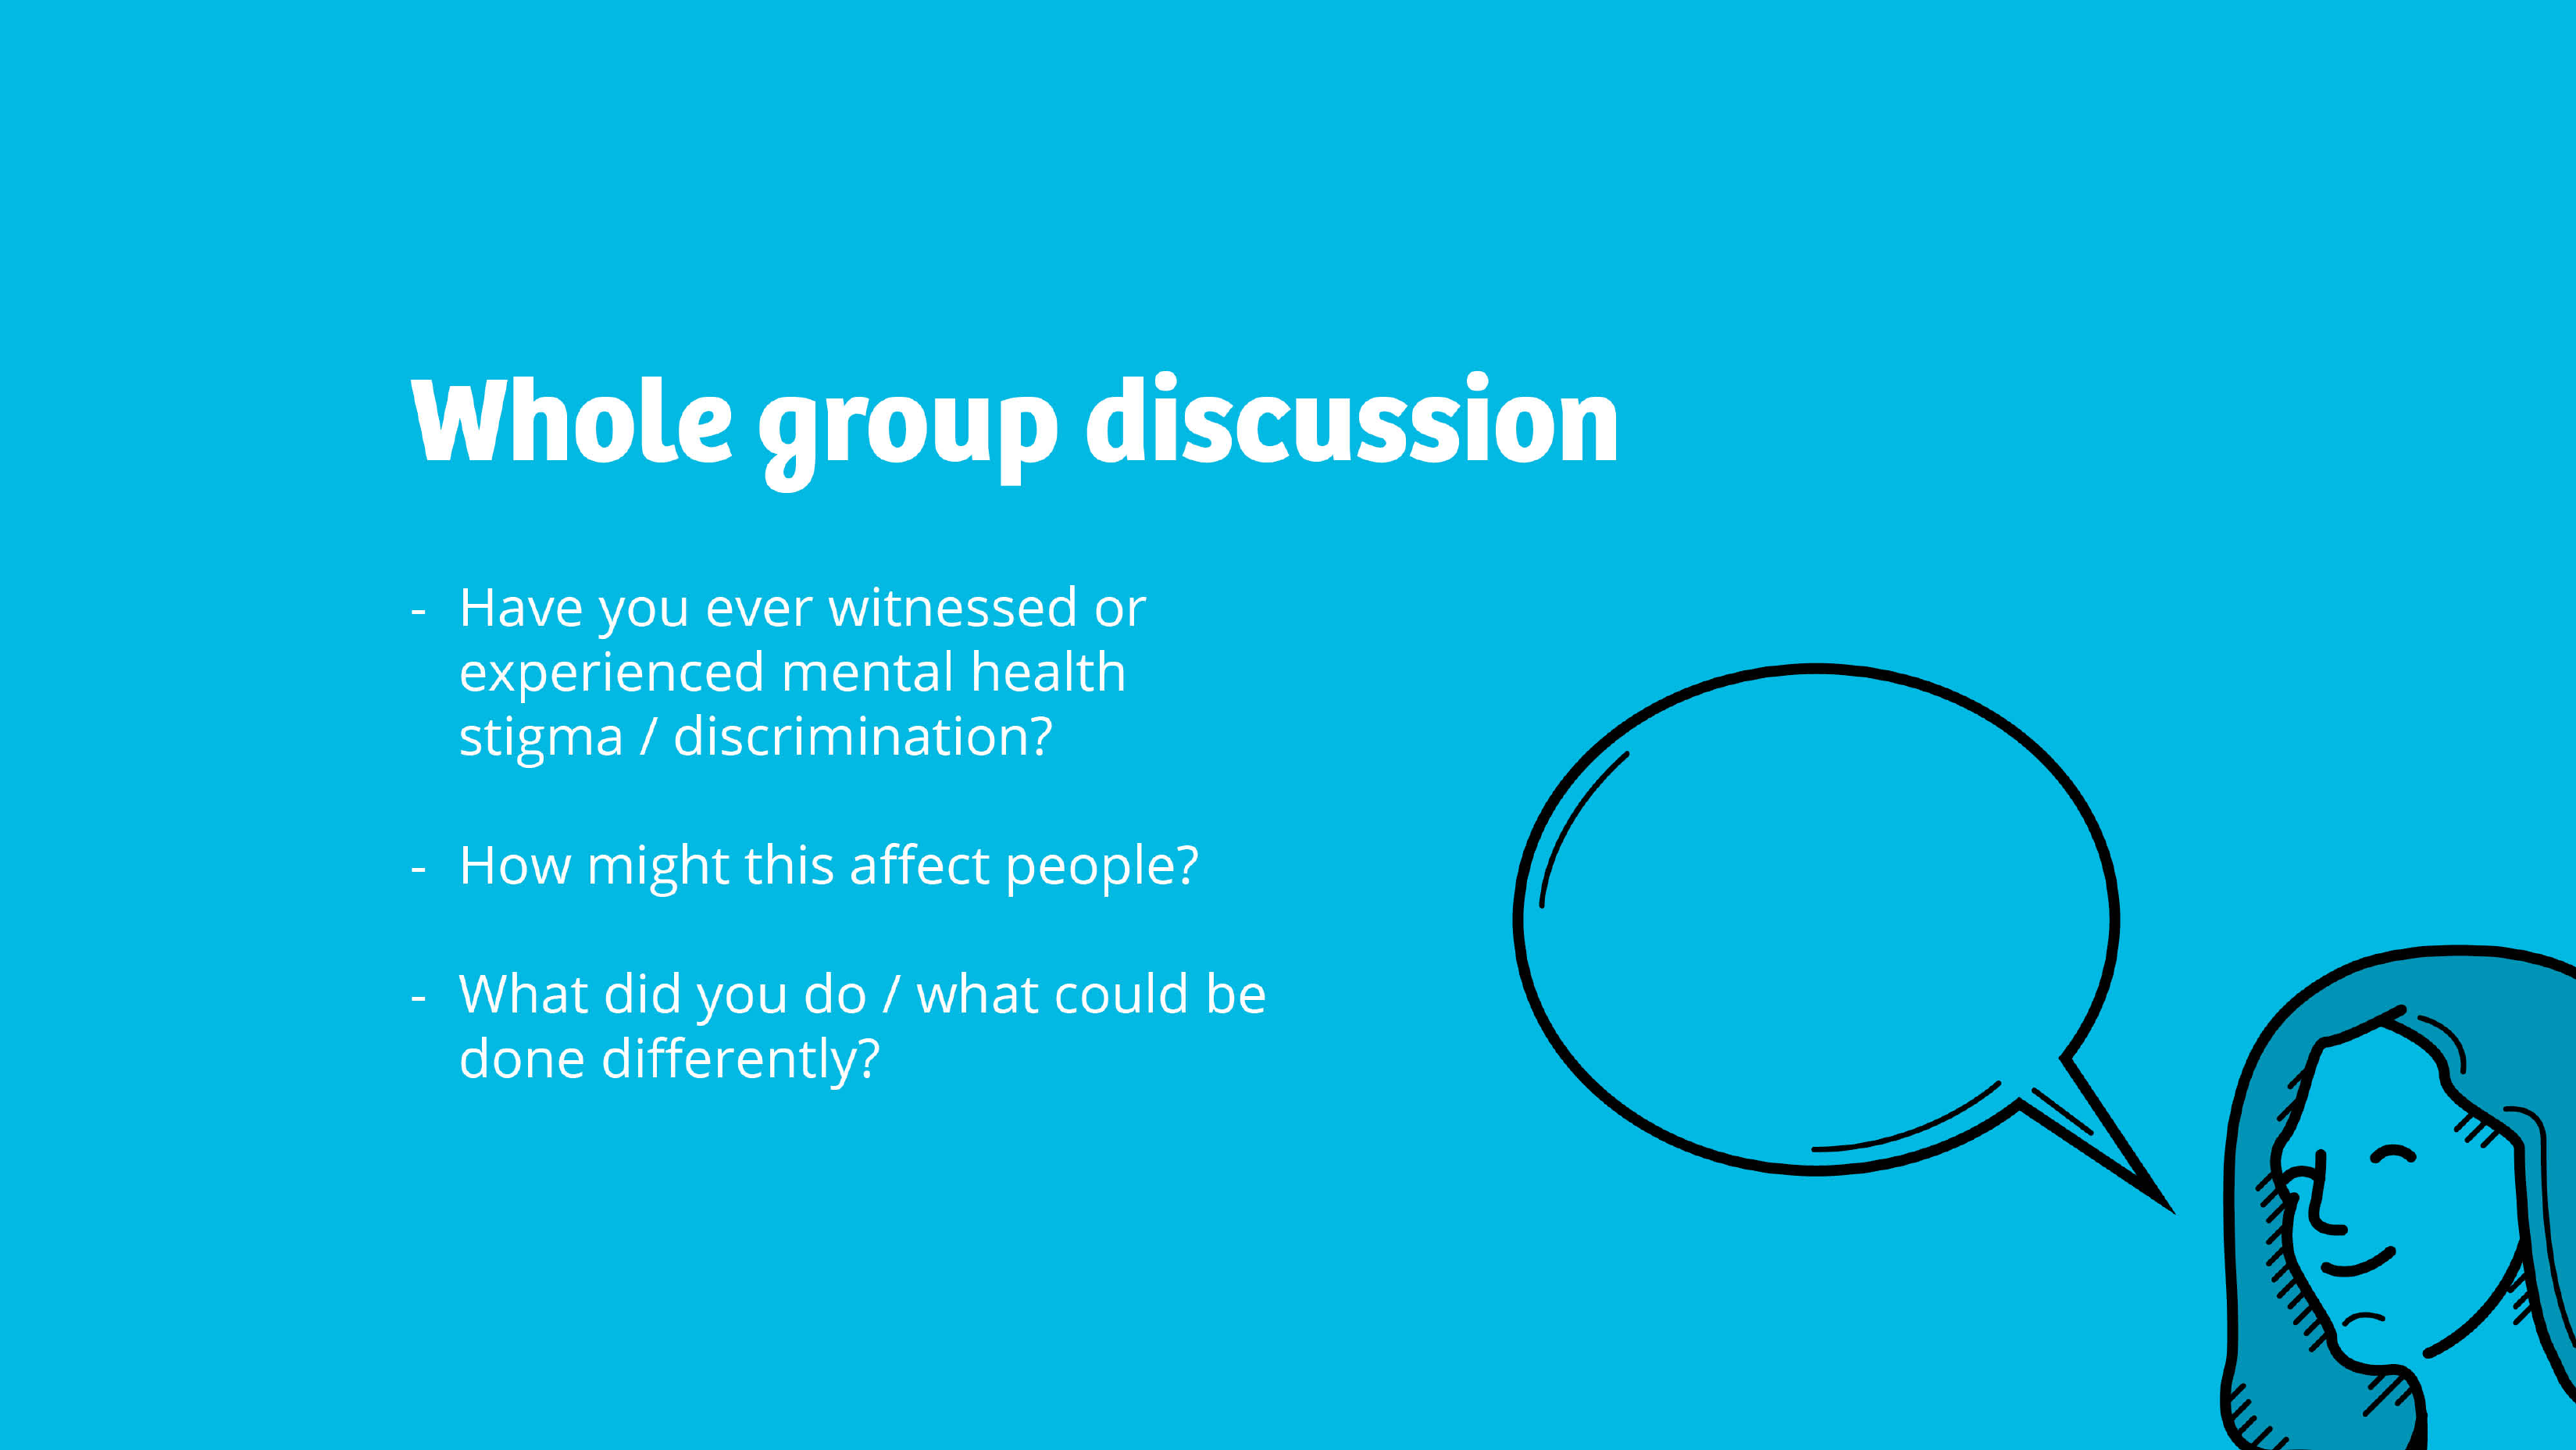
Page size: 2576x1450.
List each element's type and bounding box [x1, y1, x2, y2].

picture [1130, 597, 1147, 626]
picture [833, 661, 859, 691]
picture [883, 976, 901, 1015]
picture [558, 1048, 583, 1077]
picture [637, 1048, 643, 1077]
picture [583, 661, 601, 691]
picture [549, 725, 591, 756]
picture [894, 655, 912, 691]
picture [772, 726, 792, 755]
picture [1113, 984, 1141, 1014]
picture [1136, 843, 1142, 884]
picture [1495, 395, 1554, 463]
picture [992, 984, 1017, 1013]
picture [1155, 370, 1178, 391]
picture [1096, 597, 1122, 627]
picture [1008, 854, 1034, 897]
picture [507, 714, 514, 721]
picture [1182, 877, 1190, 886]
picture [461, 1038, 487, 1077]
picture [955, 726, 962, 755]
picture [738, 1048, 762, 1077]
picture [1466, 398, 1489, 462]
picture [838, 983, 865, 1014]
picture [1033, 662, 1058, 691]
picture [805, 972, 833, 1014]
picture [1237, 395, 1290, 462]
picture [1148, 972, 1154, 1012]
picture [874, 597, 879, 627]
picture [937, 596, 962, 627]
picture [907, 596, 931, 626]
picture [650, 662, 674, 691]
picture [616, 662, 642, 691]
picture [1358, 396, 1409, 463]
picture [679, 395, 731, 462]
picture [640, 845, 644, 850]
picture [748, 725, 769, 756]
picture [1176, 845, 1200, 874]
picture [552, 662, 576, 691]
picture [1049, 585, 1076, 627]
picture [975, 651, 998, 691]
picture [409, 378, 508, 462]
picture [464, 589, 493, 627]
picture [460, 725, 482, 756]
picture [487, 662, 514, 691]
picture [800, 1042, 817, 1077]
picture [459, 976, 506, 1013]
picture [873, 586, 879, 594]
picture [785, 661, 826, 691]
picture [500, 596, 523, 627]
picture [726, 983, 754, 1012]
picture [879, 843, 918, 887]
picture [1183, 395, 1233, 462]
picture [1040, 854, 1065, 884]
picture [851, 855, 875, 884]
picture [759, 397, 818, 495]
picture [708, 725, 715, 756]
picture [606, 662, 612, 691]
picture [1148, 854, 1173, 884]
picture [640, 984, 644, 1012]
picture [637, 1038, 644, 1044]
picture [570, 977, 590, 1014]
picture [1104, 855, 1129, 897]
picture [411, 996, 426, 1000]
picture [590, 853, 631, 886]
picture [883, 590, 902, 627]
picture [800, 854, 807, 884]
picture [709, 848, 730, 885]
picture [653, 972, 679, 1014]
picture [512, 971, 537, 1016]
picture [598, 725, 621, 756]
picture [811, 726, 853, 755]
picture [769, 1048, 796, 1077]
picture [968, 725, 994, 755]
picture [2371, 1144, 2416, 1164]
picture [812, 855, 833, 884]
picture [2220, 945, 2576, 1450]
picture [2322, 1245, 2396, 1277]
picture [687, 1048, 711, 1077]
picture [1032, 716, 1053, 745]
picture [575, 397, 633, 462]
picture [949, 854, 969, 885]
picture [722, 726, 741, 755]
picture [869, 396, 927, 462]
picture [1160, 972, 1187, 1013]
picture [972, 849, 989, 885]
picture [917, 983, 958, 1013]
picture [830, 1048, 858, 1091]
picture [2417, 1014, 2467, 1074]
picture [765, 595, 789, 627]
picture [737, 651, 762, 691]
picture [966, 596, 988, 627]
picture [604, 1038, 628, 1077]
picture [2275, 1436, 2290, 1450]
picture [1561, 397, 1616, 462]
picture [1076, 655, 1096, 691]
picture [599, 597, 626, 639]
picture [522, 662, 546, 705]
picture [1070, 854, 1097, 885]
picture [1022, 977, 1040, 1014]
picture [2503, 1105, 2576, 1347]
picture [517, 725, 546, 767]
picture [681, 662, 704, 691]
picture [697, 984, 724, 1026]
picture [914, 661, 937, 691]
picture [1006, 662, 1030, 691]
picture [683, 843, 708, 884]
picture [1155, 398, 1176, 462]
picture [918, 855, 943, 885]
picture [707, 662, 732, 691]
picture [505, 725, 513, 755]
picture [858, 716, 865, 721]
picture [641, 377, 678, 463]
picture [769, 844, 793, 885]
picture [962, 972, 987, 1013]
picture [826, 396, 869, 462]
picture [796, 726, 802, 755]
picture [411, 867, 426, 871]
picture [858, 1038, 879, 1067]
picture [904, 725, 931, 755]
picture [933, 720, 952, 756]
picture [1036, 747, 1042, 756]
picture [2342, 1312, 2385, 1327]
picture [650, 855, 678, 897]
picture [1208, 972, 1235, 1015]
picture [1081, 983, 1109, 1012]
picture [1100, 651, 1126, 691]
picture [494, 1048, 520, 1077]
picture [606, 972, 633, 1014]
picture [1019, 597, 1044, 627]
picture [461, 661, 487, 691]
picture [873, 726, 899, 755]
picture [528, 597, 556, 627]
picture [992, 596, 1014, 627]
picture [1410, 396, 1461, 462]
picture [558, 596, 582, 627]
picture [676, 715, 701, 757]
picture [411, 609, 426, 613]
picture [1511, 662, 2171, 1211]
picture [708, 596, 734, 627]
picture [864, 662, 889, 691]
picture [717, 1048, 737, 1077]
picture [1465, 370, 1489, 391]
picture [1240, 984, 1265, 1014]
picture [640, 856, 644, 885]
picture [744, 848, 762, 884]
picture [862, 727, 865, 756]
picture [760, 984, 785, 1014]
picture [734, 597, 762, 626]
picture [1085, 377, 1147, 462]
picture [1055, 981, 1076, 1013]
picture [605, 652, 612, 657]
picture [543, 984, 566, 1015]
picture [944, 651, 951, 691]
picture [1296, 398, 1350, 462]
picture [628, 596, 655, 626]
picture [662, 597, 687, 627]
picture [640, 718, 658, 757]
picture [955, 715, 962, 723]
picture [527, 1048, 554, 1077]
picture [796, 596, 813, 627]
picture [1002, 725, 1027, 756]
picture [934, 398, 989, 462]
picture [2254, 1004, 2576, 1450]
picture [801, 843, 808, 850]
picture [822, 1038, 826, 1077]
picture [532, 855, 571, 884]
picture [863, 1070, 870, 1077]
picture [1001, 395, 1060, 486]
picture [827, 596, 869, 627]
picture [640, 973, 645, 980]
picture [796, 715, 802, 723]
picture [484, 720, 502, 756]
picture [1068, 651, 1072, 691]
picture [512, 377, 566, 462]
picture [464, 847, 493, 884]
picture [501, 854, 527, 885]
picture [708, 714, 715, 721]
picture [648, 1038, 685, 1077]
